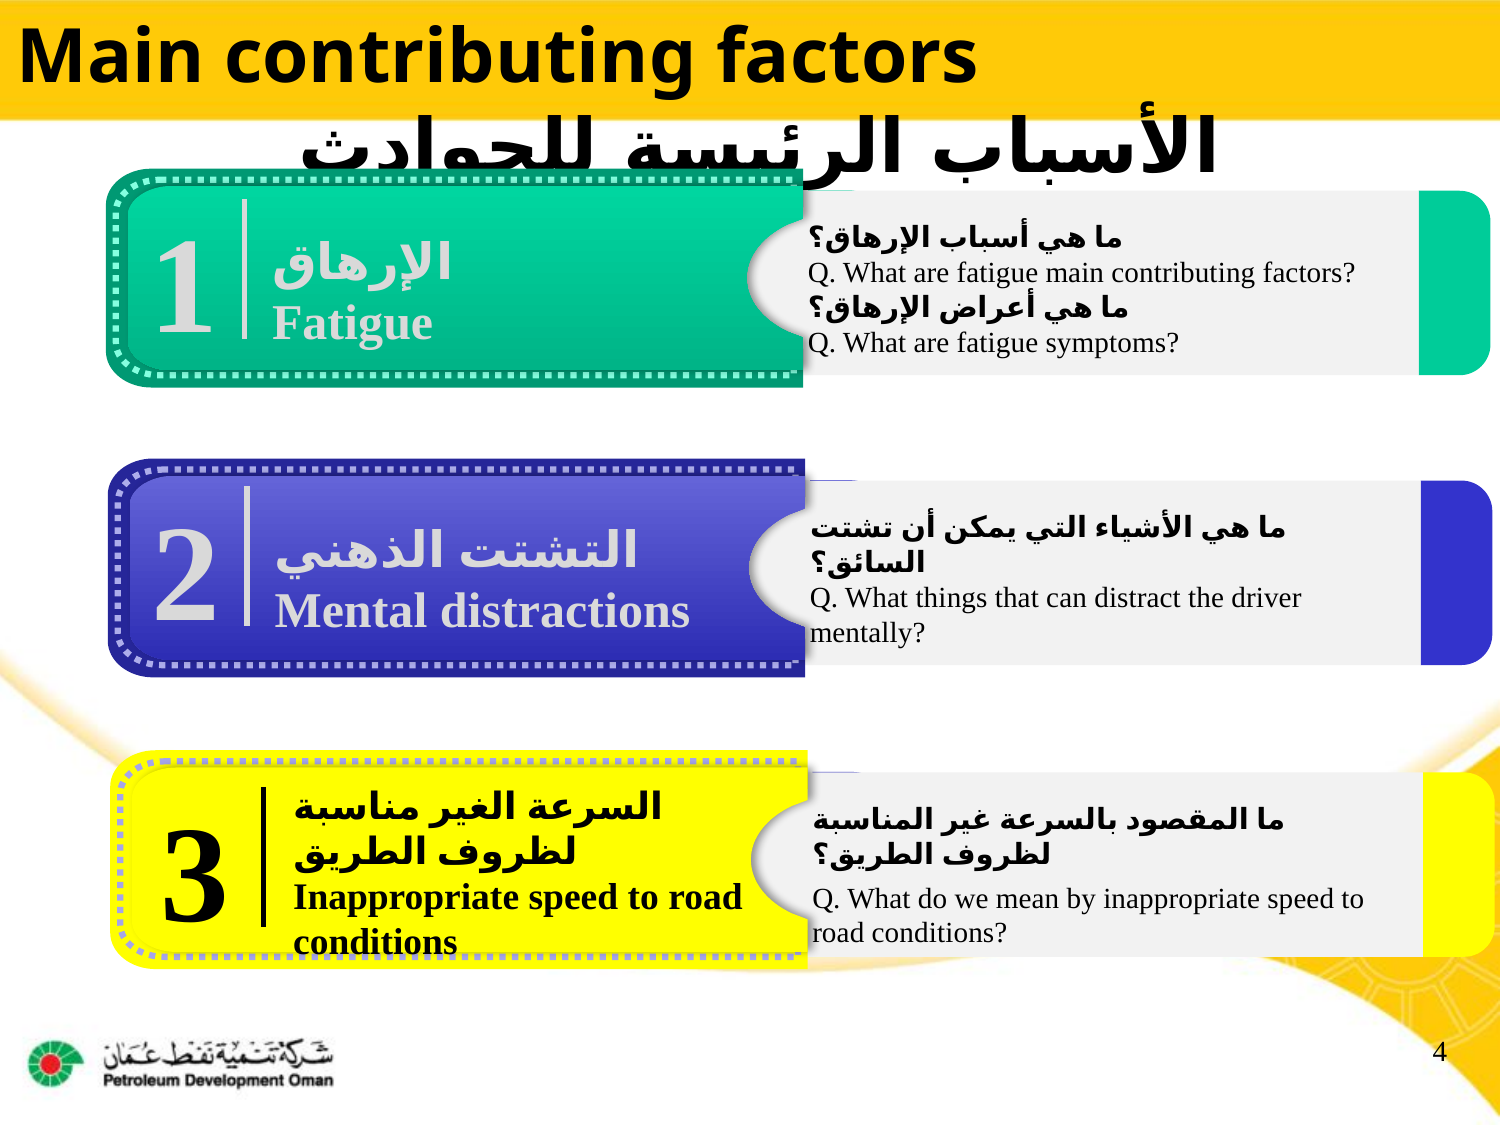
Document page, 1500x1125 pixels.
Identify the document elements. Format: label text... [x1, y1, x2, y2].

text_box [121, 474, 721, 658]
title Main contributing factors الأسباب الرئيسة للحوادث [0, 0, 1500, 113]
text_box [105, 168, 804, 388]
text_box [107, 458, 806, 678]
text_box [808, 190, 1491, 376]
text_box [813, 772, 1495, 958]
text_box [121, 774, 801, 959]
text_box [810, 480, 1493, 666]
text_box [118, 187, 719, 371]
slide_number 4 [1149, 1024, 1463, 1101]
picture [0, 113, 1500, 1125]
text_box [109, 749, 808, 970]
